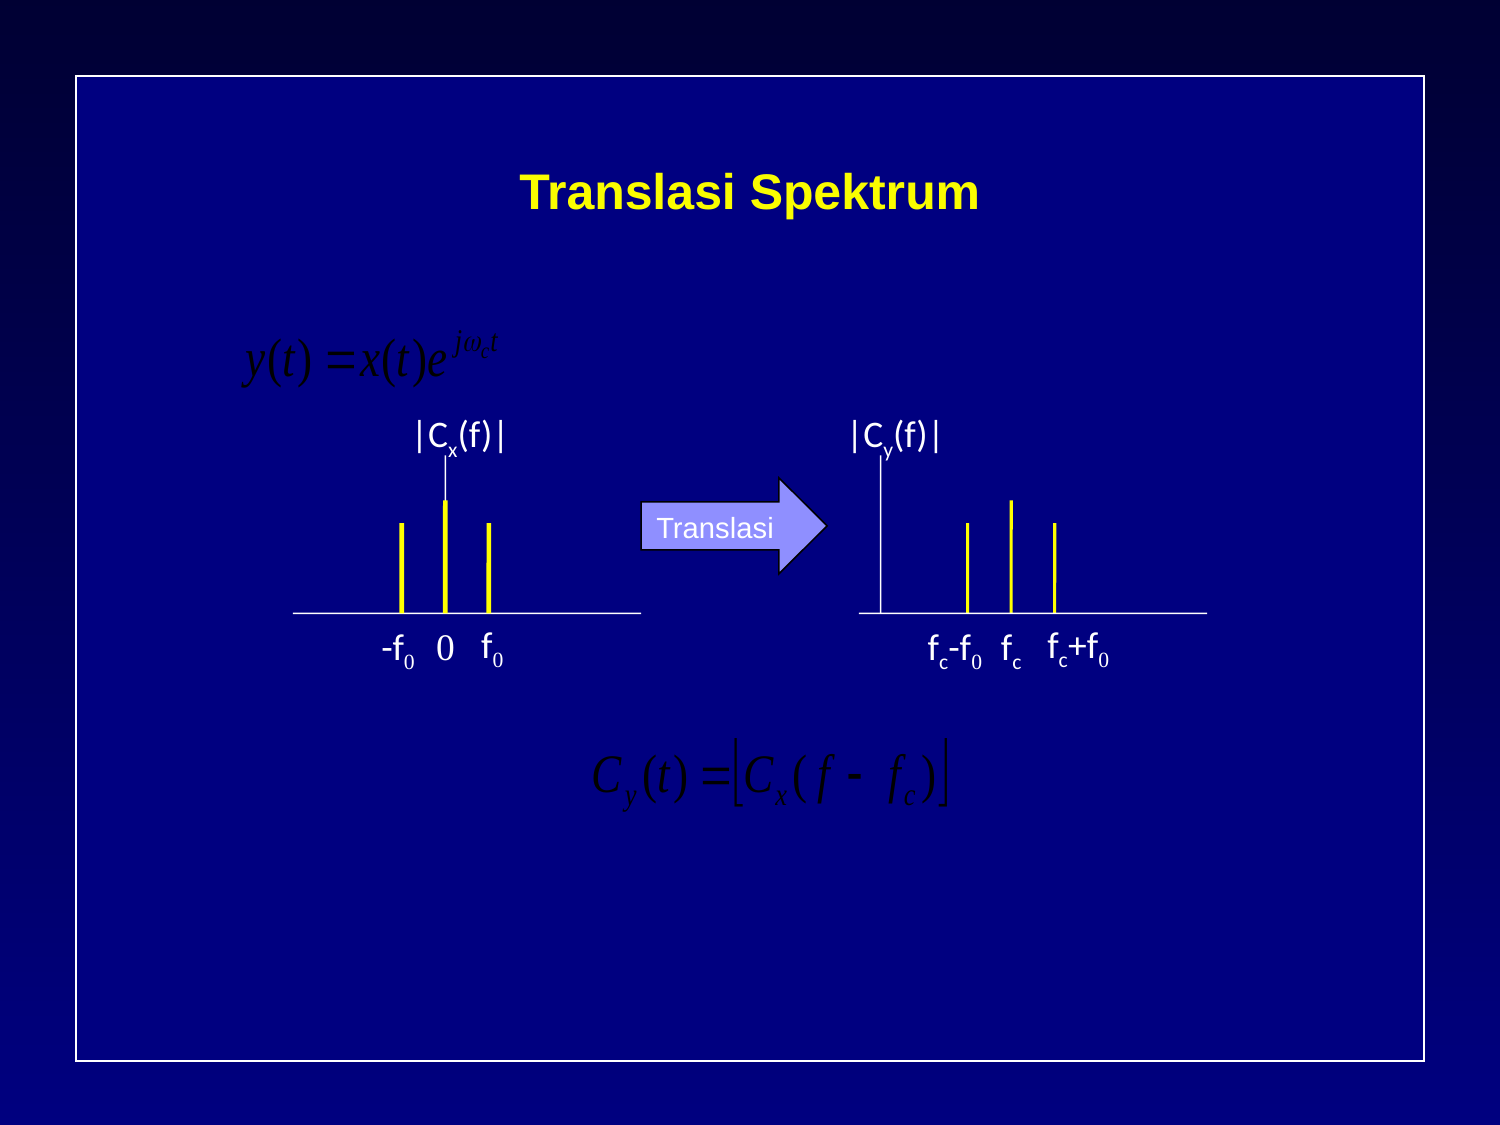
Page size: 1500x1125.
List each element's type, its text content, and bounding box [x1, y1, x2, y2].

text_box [234, 317, 510, 399]
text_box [845, 409, 1208, 669]
text_box 0 [423, 622, 468, 668]
text_box Translasi [641, 477, 828, 574]
text_box f0 [470, 620, 515, 667]
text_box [585, 738, 956, 825]
text_box -f0 [376, 622, 420, 668]
text_box |Cx(f)| [410, 410, 528, 456]
title Translasi Spektrum [161, 99, 1339, 288]
